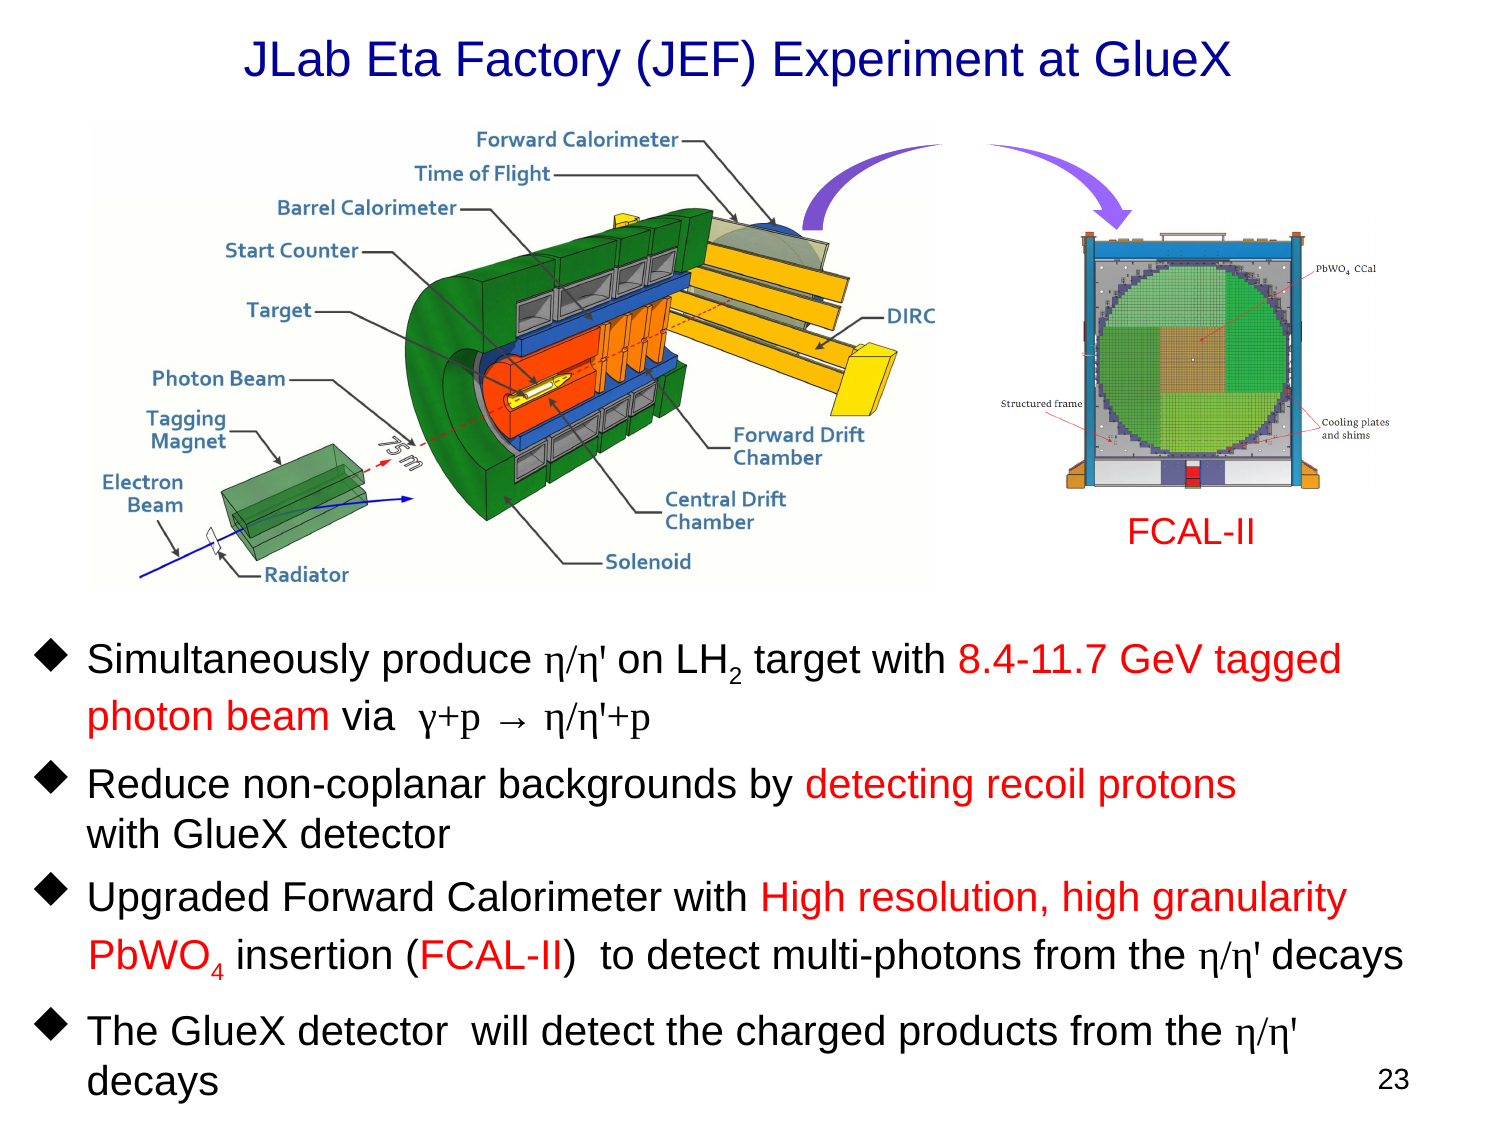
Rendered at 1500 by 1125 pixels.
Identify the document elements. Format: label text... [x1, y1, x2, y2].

title JLab Eta Factory (JEF) Experiment at GlueX [49, 24, 1413, 88]
text_box FCAL-II [1112, 508, 1350, 560]
picture [987, 212, 1394, 501]
text_box Simultaneously produce η/ηꞌ on LH2 target with 8.4-11.7 GeV tagged photon beam via γ+p → η/ηꞌ+p [15, 624, 1404, 747]
text_box Reduce non-coplanar backgrounds by detecting recoil protons with GlueX detector [15, 749, 1304, 862]
text_box Upgraded Forward Calorimeter with High resolution, high granularity PbWO4 insertion (FCAL-II) to detect multi-photons from the η/ηꞌ decays [15, 862, 1454, 993]
text_box [940, 143, 1135, 210]
text_box The GlueX detector will detect the charged products from the η/ηꞌ decays [15, 996, 1454, 1112]
picture [90, 122, 936, 588]
